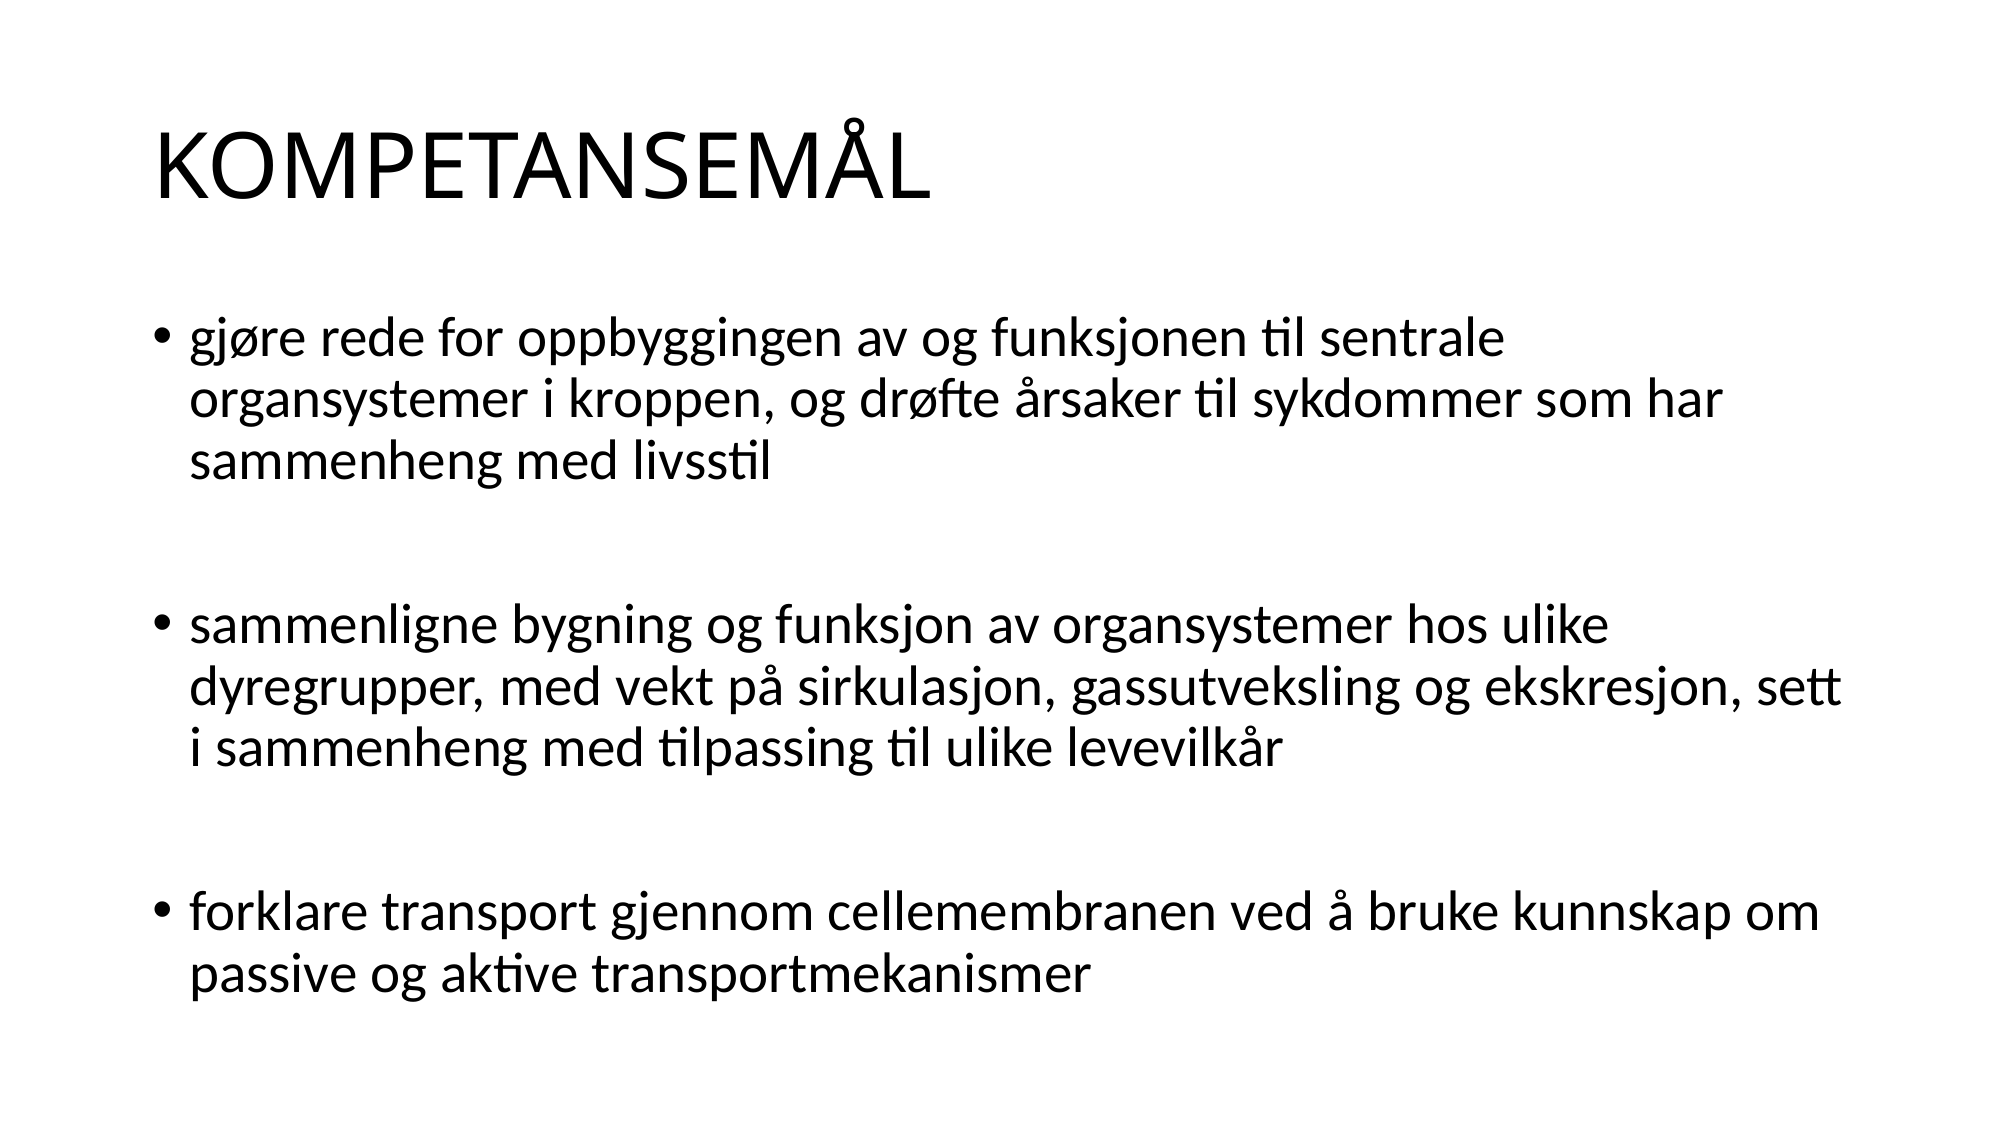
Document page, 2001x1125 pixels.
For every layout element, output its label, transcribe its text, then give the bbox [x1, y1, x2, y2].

title KOMPETANSEMÅL [137, 59, 1863, 278]
list gjøre rede for oppbyggingen av og funksjonen til sentrale organsystemer i kroppen, og drøfte årsaker til sykdommer som har sammenheng med livsstil sammenligne bygning og funksjon av organsystemer hos ulike dyregrupper, med vekt på sirkulasjon, gassutveksling og ekskresjon, sett i sammenheng med tilpassing til ulike levevilkår forklare transport gjennom cellemembranen ved å bruke kunnskap om passive og aktive transportmekanismer [137, 299, 1863, 1014]
